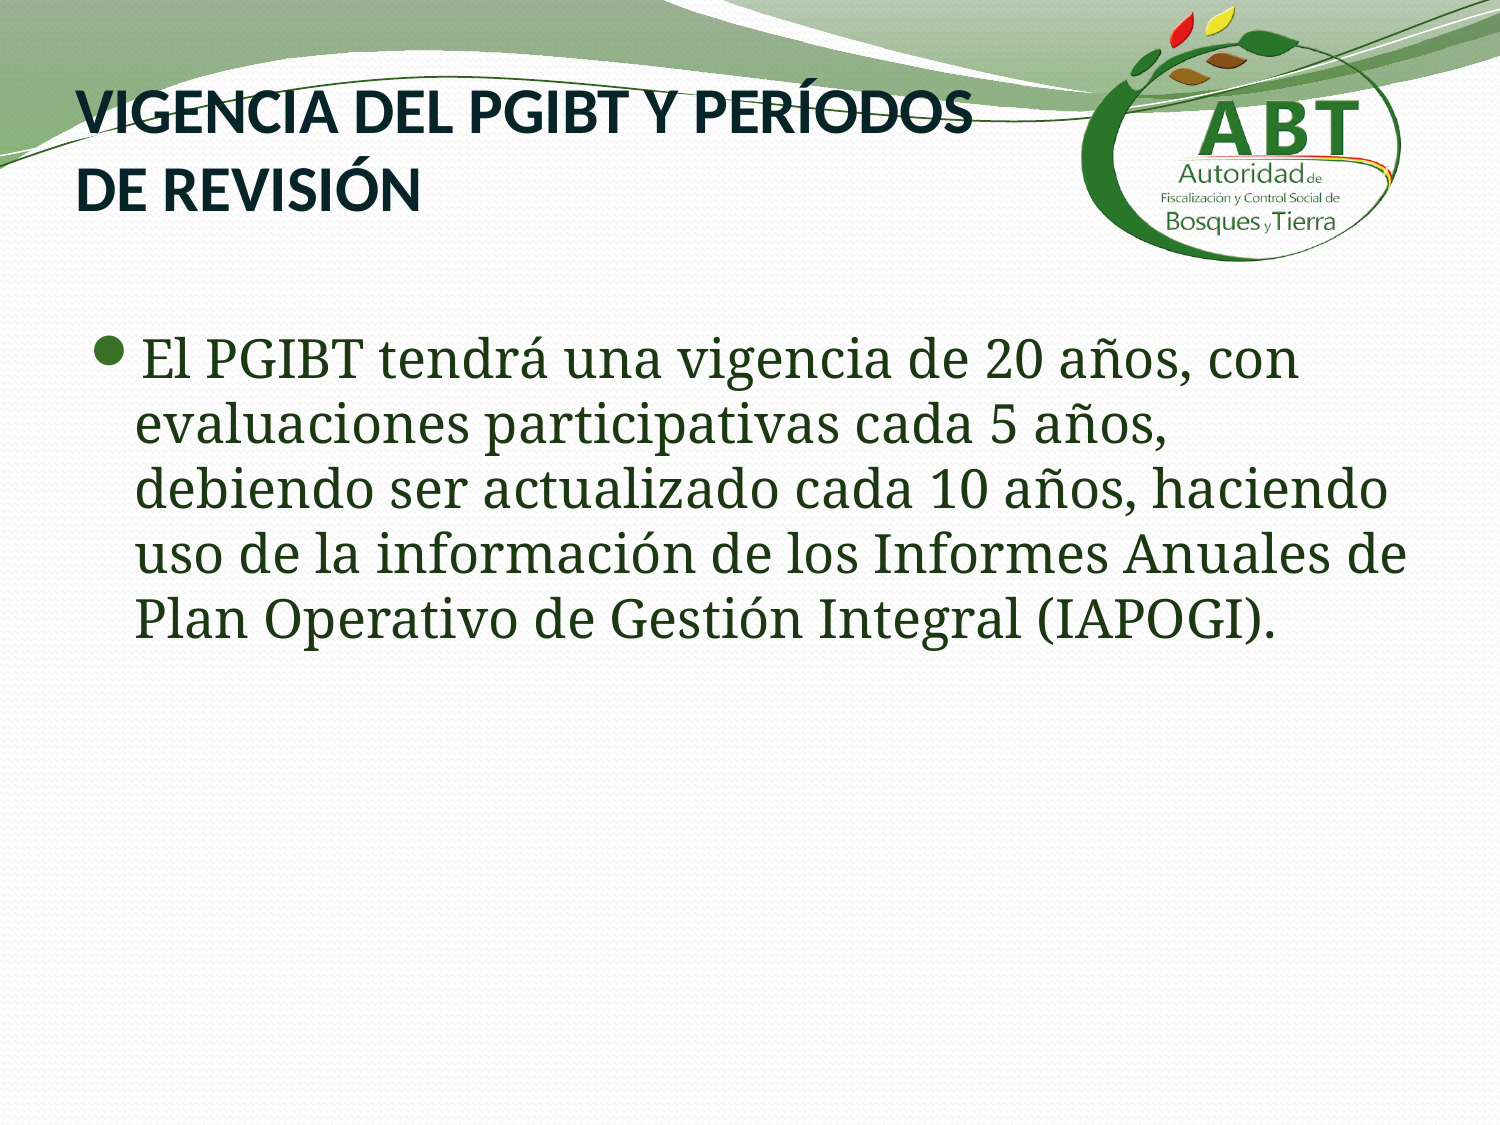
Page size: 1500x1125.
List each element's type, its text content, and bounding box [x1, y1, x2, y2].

picture [1010, 0, 1500, 276]
list El PGIBT tendrá una vigencia de 20 años, con evaluaciones participativas cada 5 años, debiendo ser actualizado cada 10 años, haciendo uso de la información de los Informes Anuales de Plan Operativo de Gestión Integral (IAPOGI). [75, 317, 1425, 1038]
title VIGENCIA DEL PGIBT Y PERÍODOS DE REVISIÓN [75, 58, 1055, 303]
